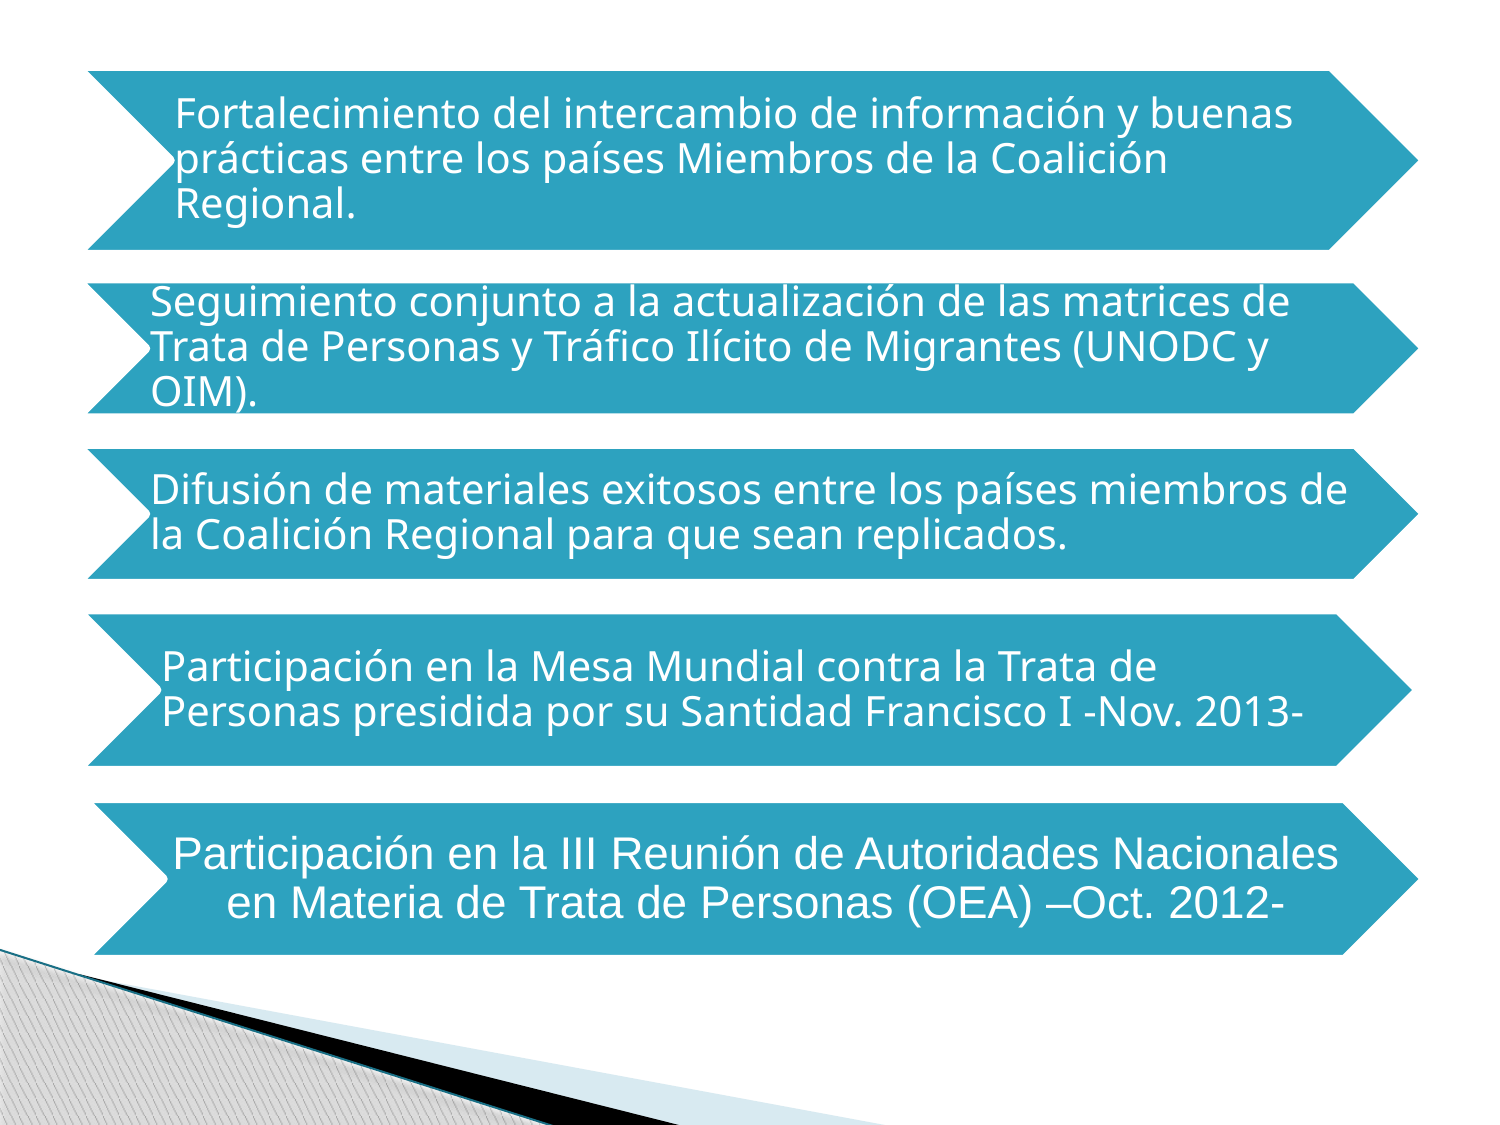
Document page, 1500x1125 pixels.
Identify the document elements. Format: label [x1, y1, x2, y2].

list [74, 66, 1426, 1083]
